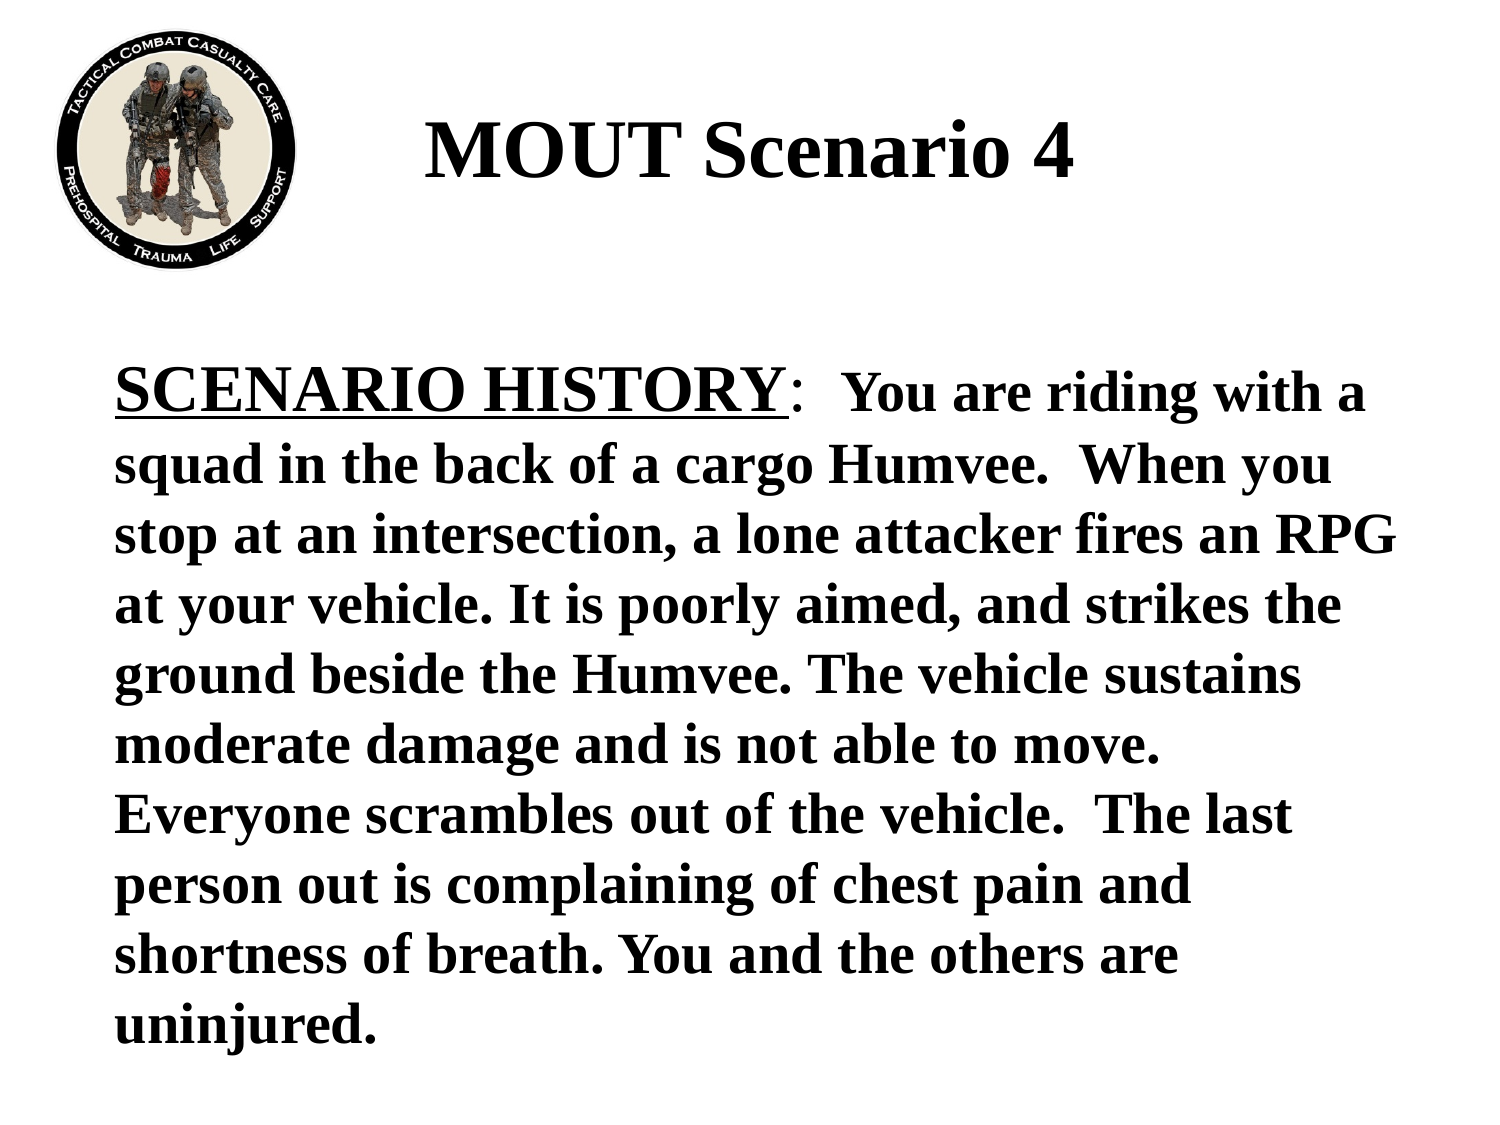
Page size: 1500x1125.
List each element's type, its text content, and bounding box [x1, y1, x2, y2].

list SCENARIO HISTORY: You are riding with a squad in the back of a cargo Humvee. When you stop at an intersection, a lone attacker fires an RPG at your vehicle. It is poorly aimed, and strikes the ground beside the Humvee. The vehicle sustains moderate damage and is not able to move. Everyone scrambles out of the vehicle. The last person out is complaining of chest pain and shortness of breath. You and the others are uninjured. [99, 337, 1438, 1125]
title MOUT Scenario 4 [131, 49, 1369, 238]
picture [50, 24, 300, 275]
